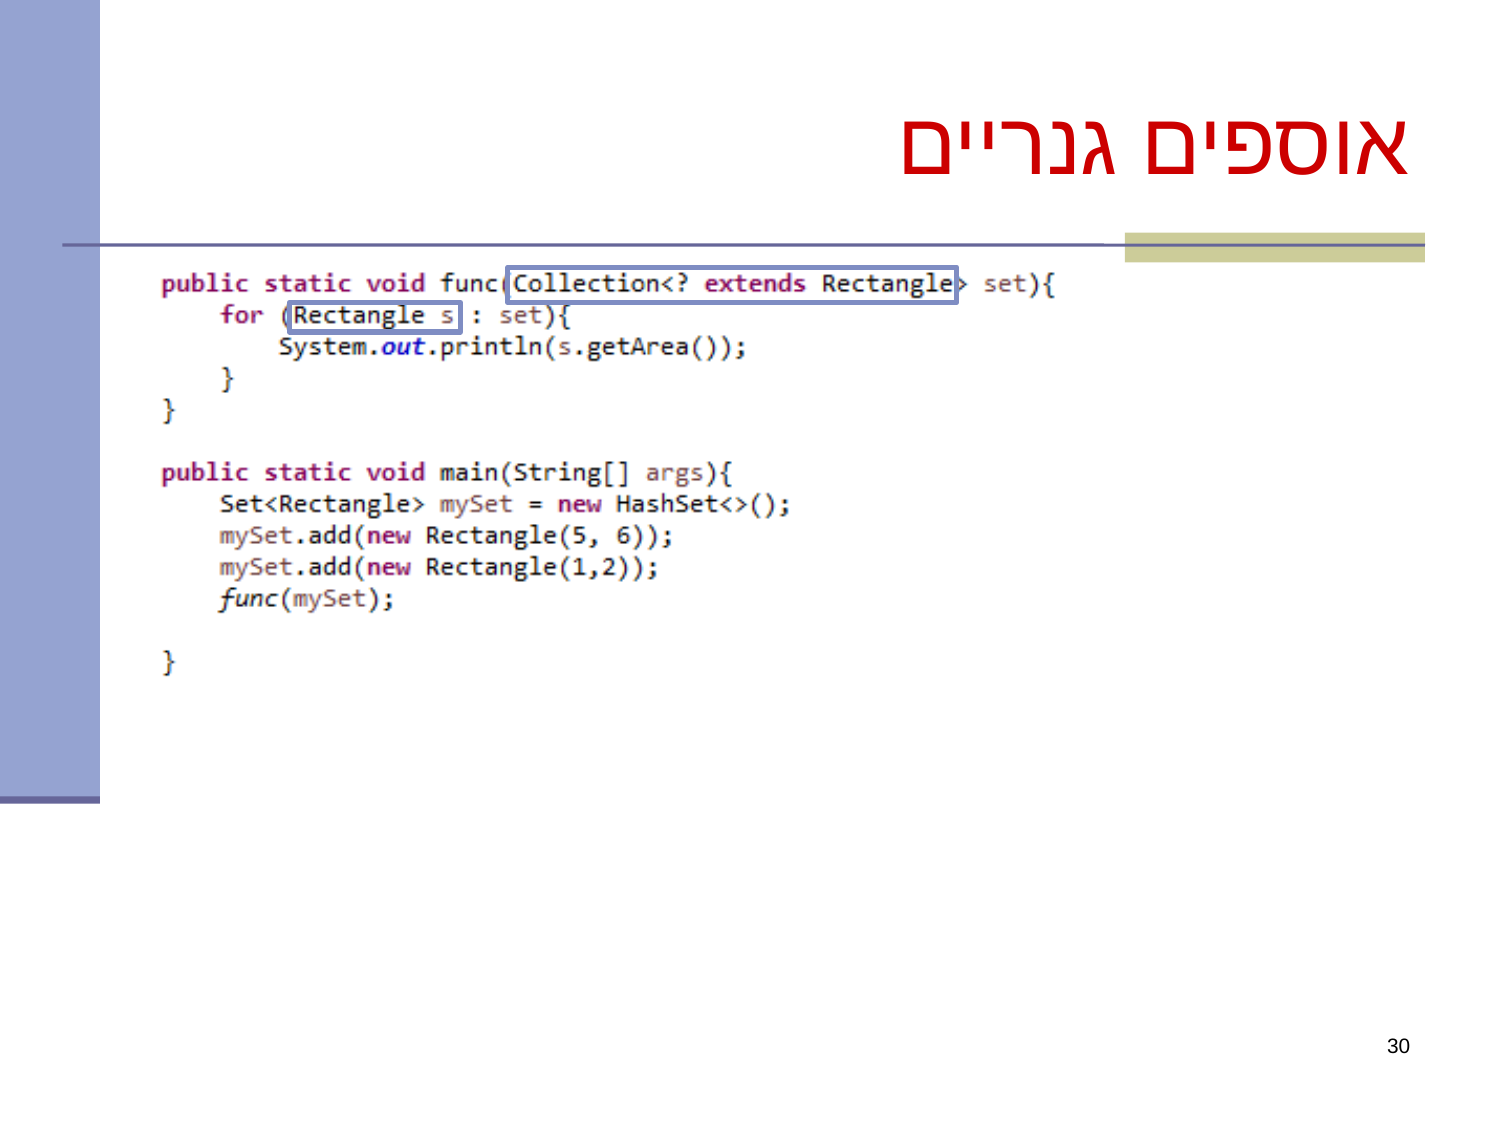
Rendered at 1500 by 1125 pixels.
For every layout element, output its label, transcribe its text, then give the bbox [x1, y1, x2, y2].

picture [147, 266, 1145, 693]
title אוספים גנריים [149, 45, 1426, 234]
slide_number 30 [1112, 1024, 1426, 1101]
